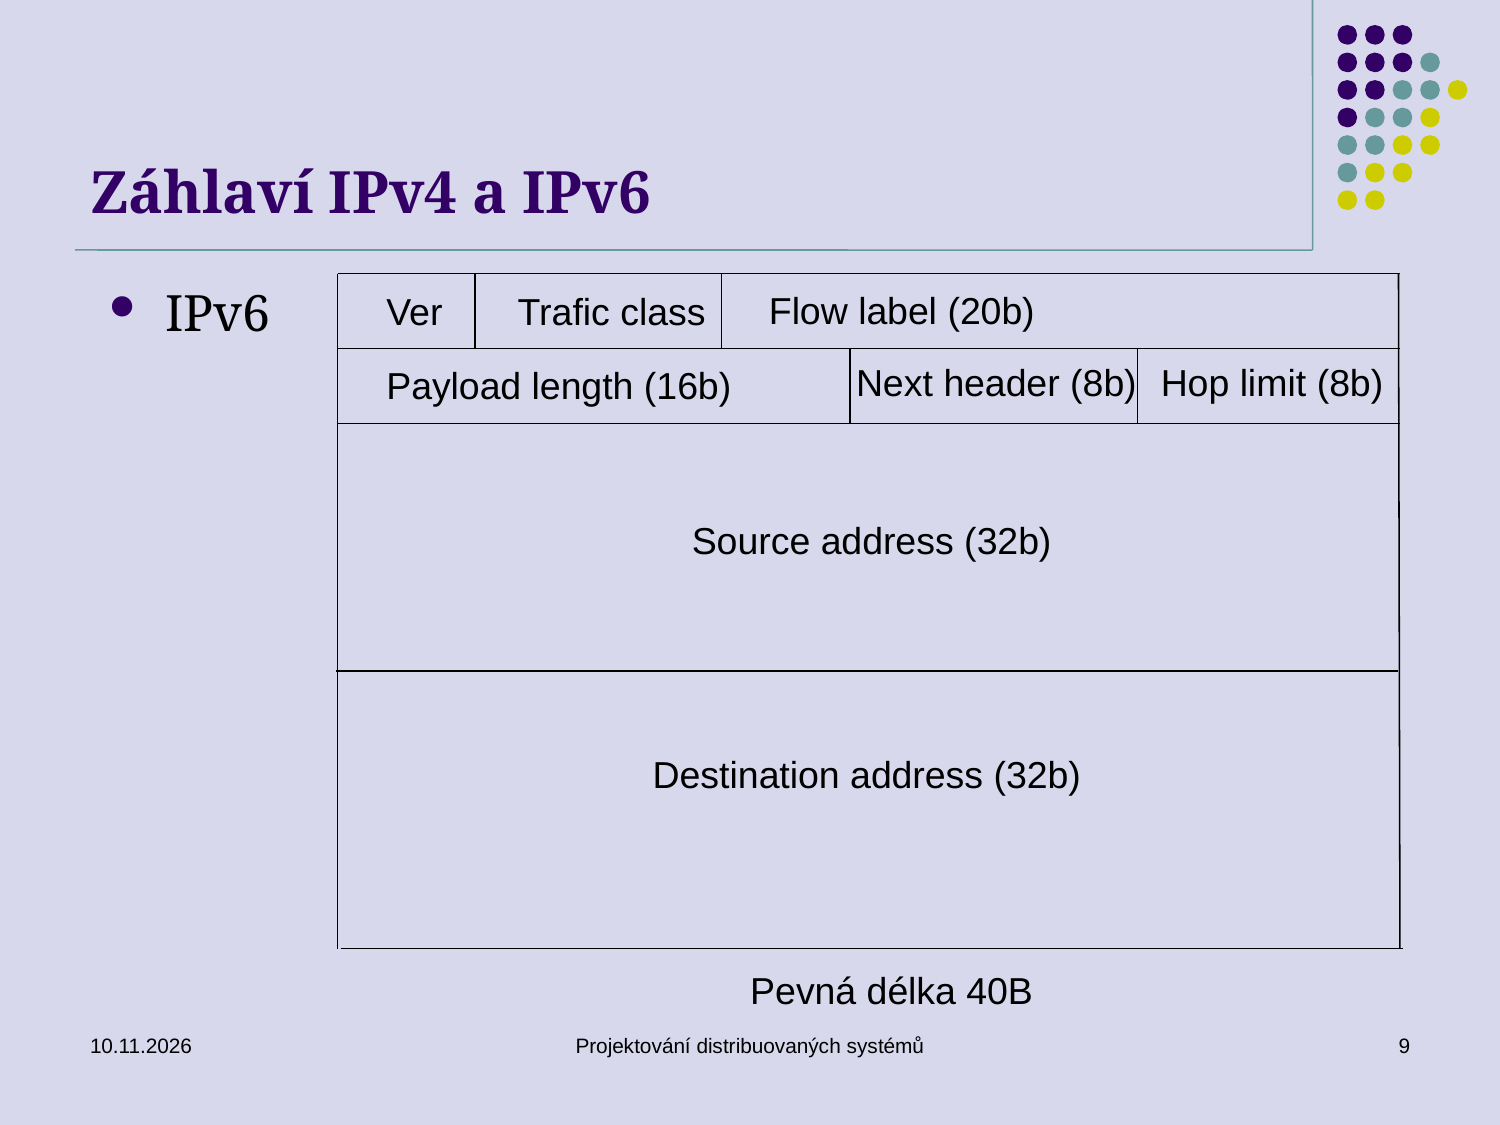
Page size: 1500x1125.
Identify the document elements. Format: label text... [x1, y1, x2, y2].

list IPv6 [94, 273, 295, 355]
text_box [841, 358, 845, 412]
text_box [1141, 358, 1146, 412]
text_box Payload length (16b) [371, 358, 747, 415]
slide_number 20. 3. 2019 [75, 1025, 425, 1100]
footer Projektování distribuovaných systémů [512, 1025, 988, 1100]
text_box Flow label (20b) [754, 283, 1061, 340]
text_box Destination address (32b) [637, 743, 1096, 804]
text_box Next header (8b) [854, 358, 1133, 412]
slide_number 9 [1074, 1025, 1425, 1100]
slide_number 20. 3. 2019 [1146, 351, 1397, 412]
list [851, 351, 1137, 360]
text_box Hop limit (8b) [1146, 358, 1393, 412]
list [841, 351, 849, 360]
text_box Pevná délka 40B [735, 960, 1048, 1020]
title Záhlaví IPv4 a IPv6 [75, 20, 1313, 233]
text_box Ver [371, 283, 458, 341]
text_box Trafic class [502, 283, 717, 341]
text_box Source address (32b) [677, 509, 1067, 570]
list [1138, 351, 1146, 360]
